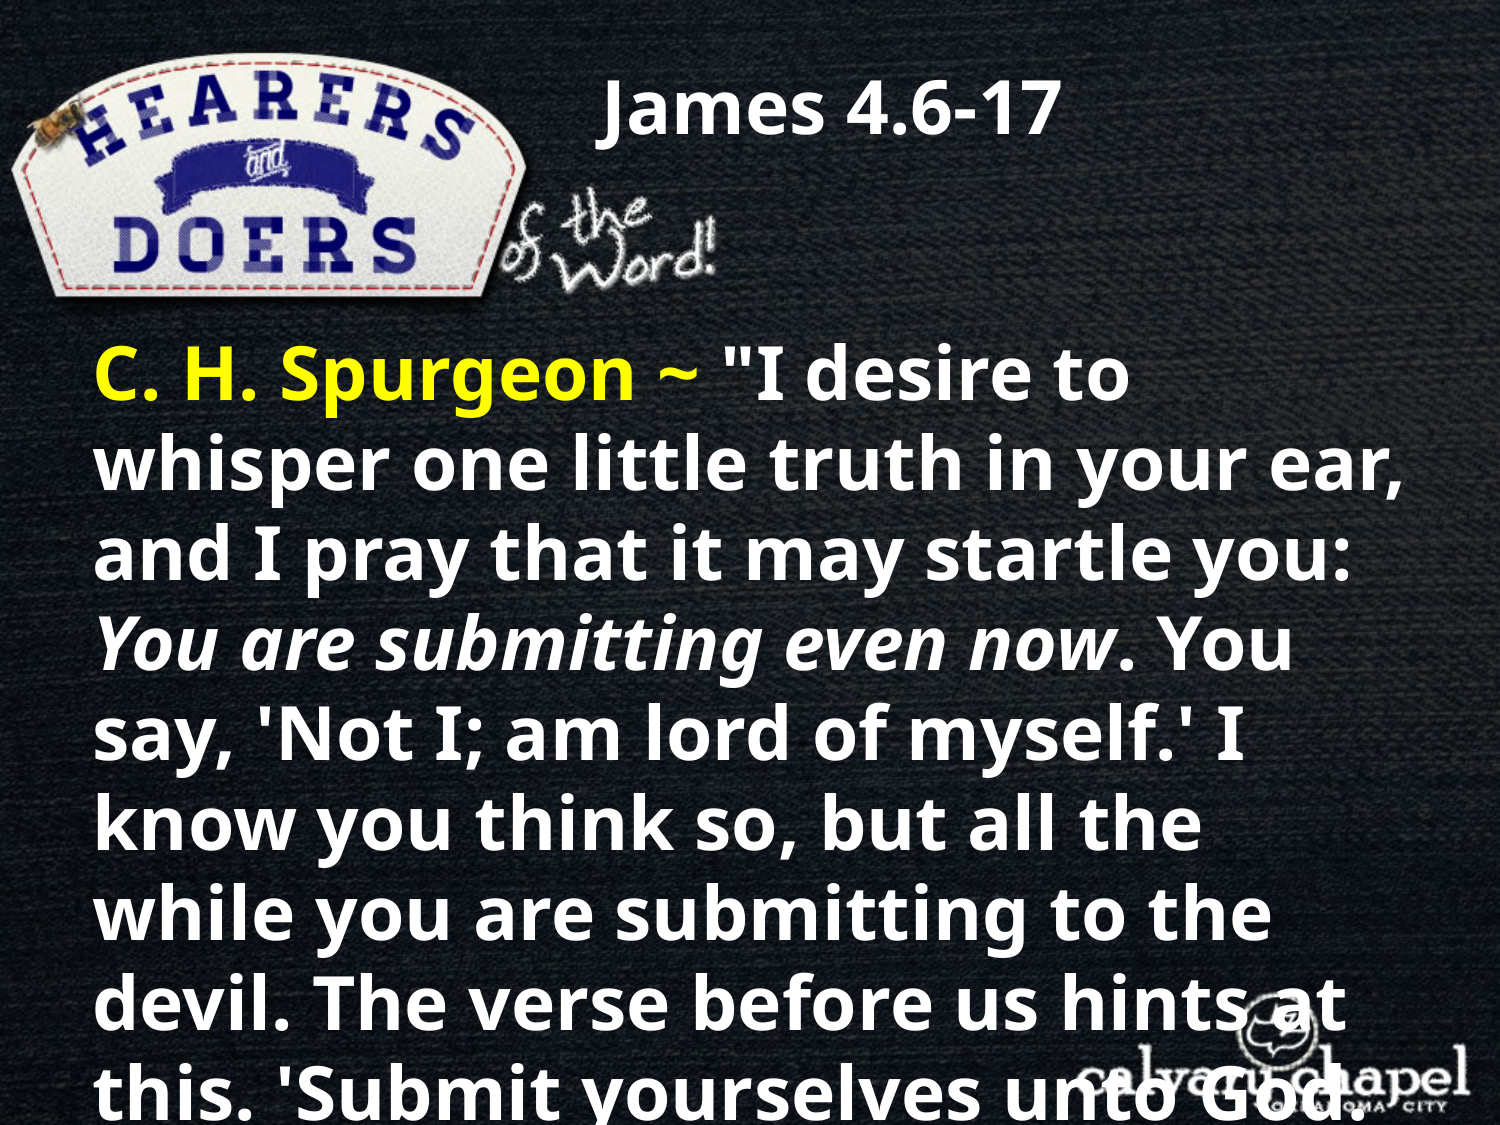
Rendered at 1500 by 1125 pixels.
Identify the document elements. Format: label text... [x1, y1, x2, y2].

text_box James 4.6-17 [587, 51, 1402, 157]
picture [0, 0, 1500, 1125]
text_box C. H. Spurgeon ~ "I desire to whisper one little truth in your ear, and I pray that it may startle you: You are submitting even now. You say, 'Not I; am lord of myself.' I know you think so, but all the while you are submitting to the devil. The verse before us hints at this. 'Submit yourselves unto God. Resist the devil, and he will [77, 318, 1424, 1125]
